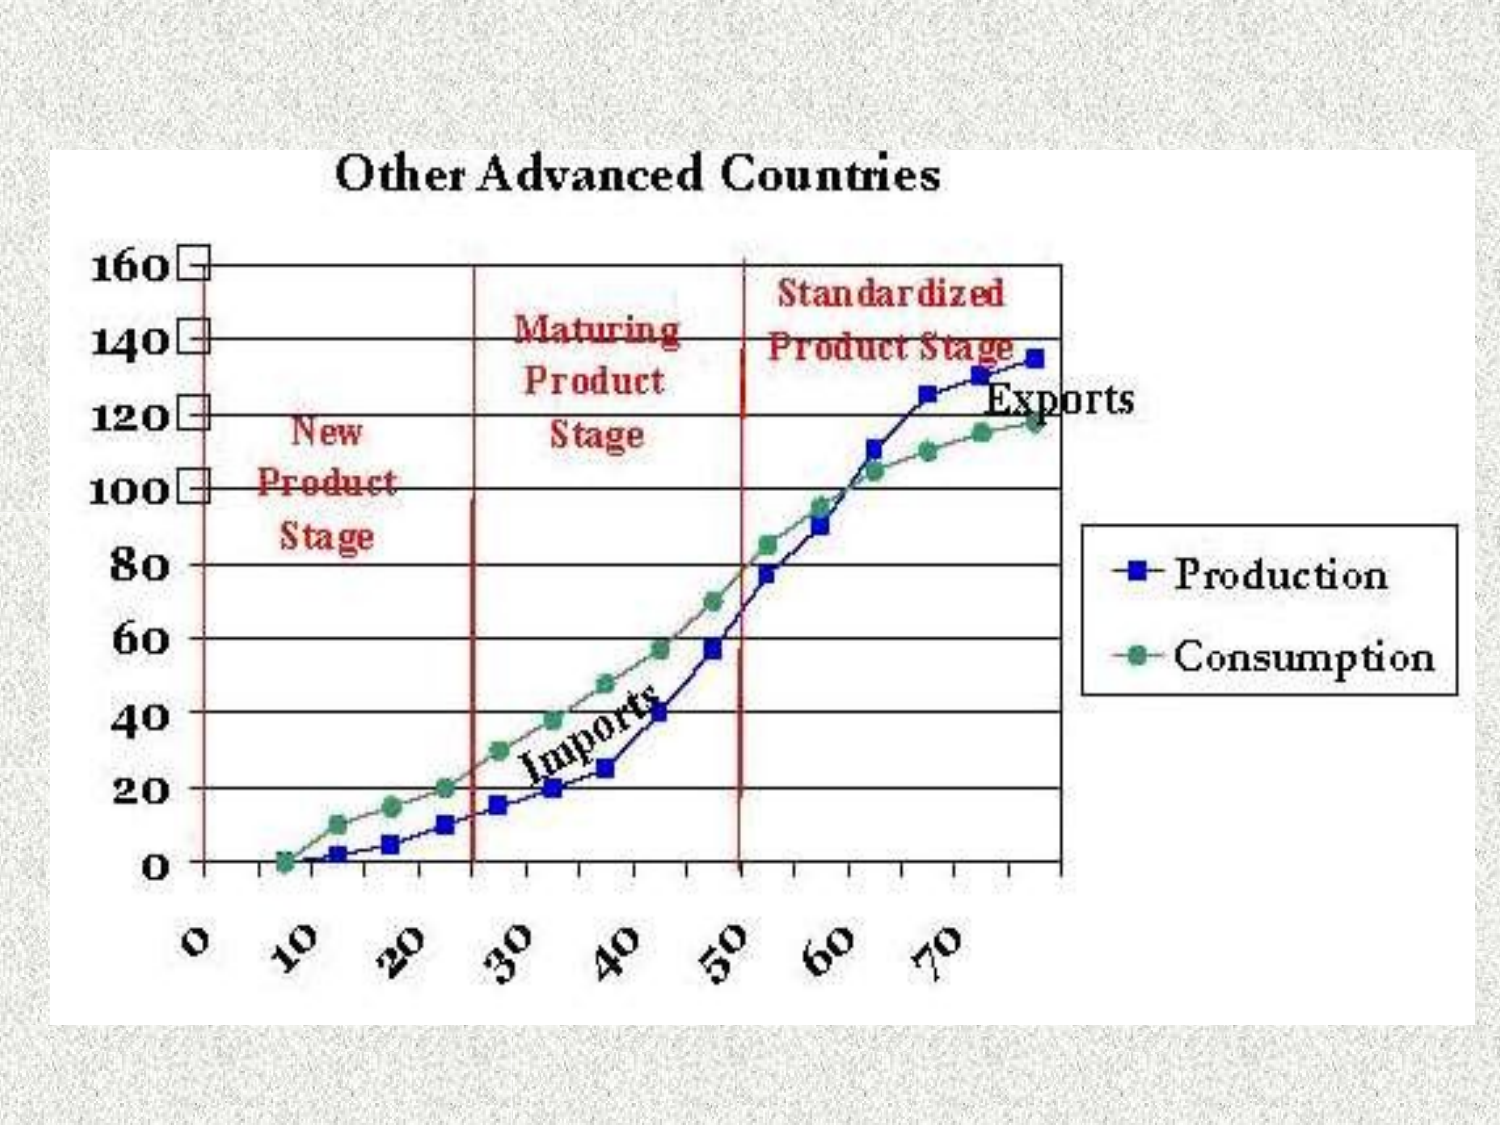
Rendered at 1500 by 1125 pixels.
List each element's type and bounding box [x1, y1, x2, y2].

text_box [49, 149, 1475, 1025]
text_box [0, 0, 1500, 1125]
